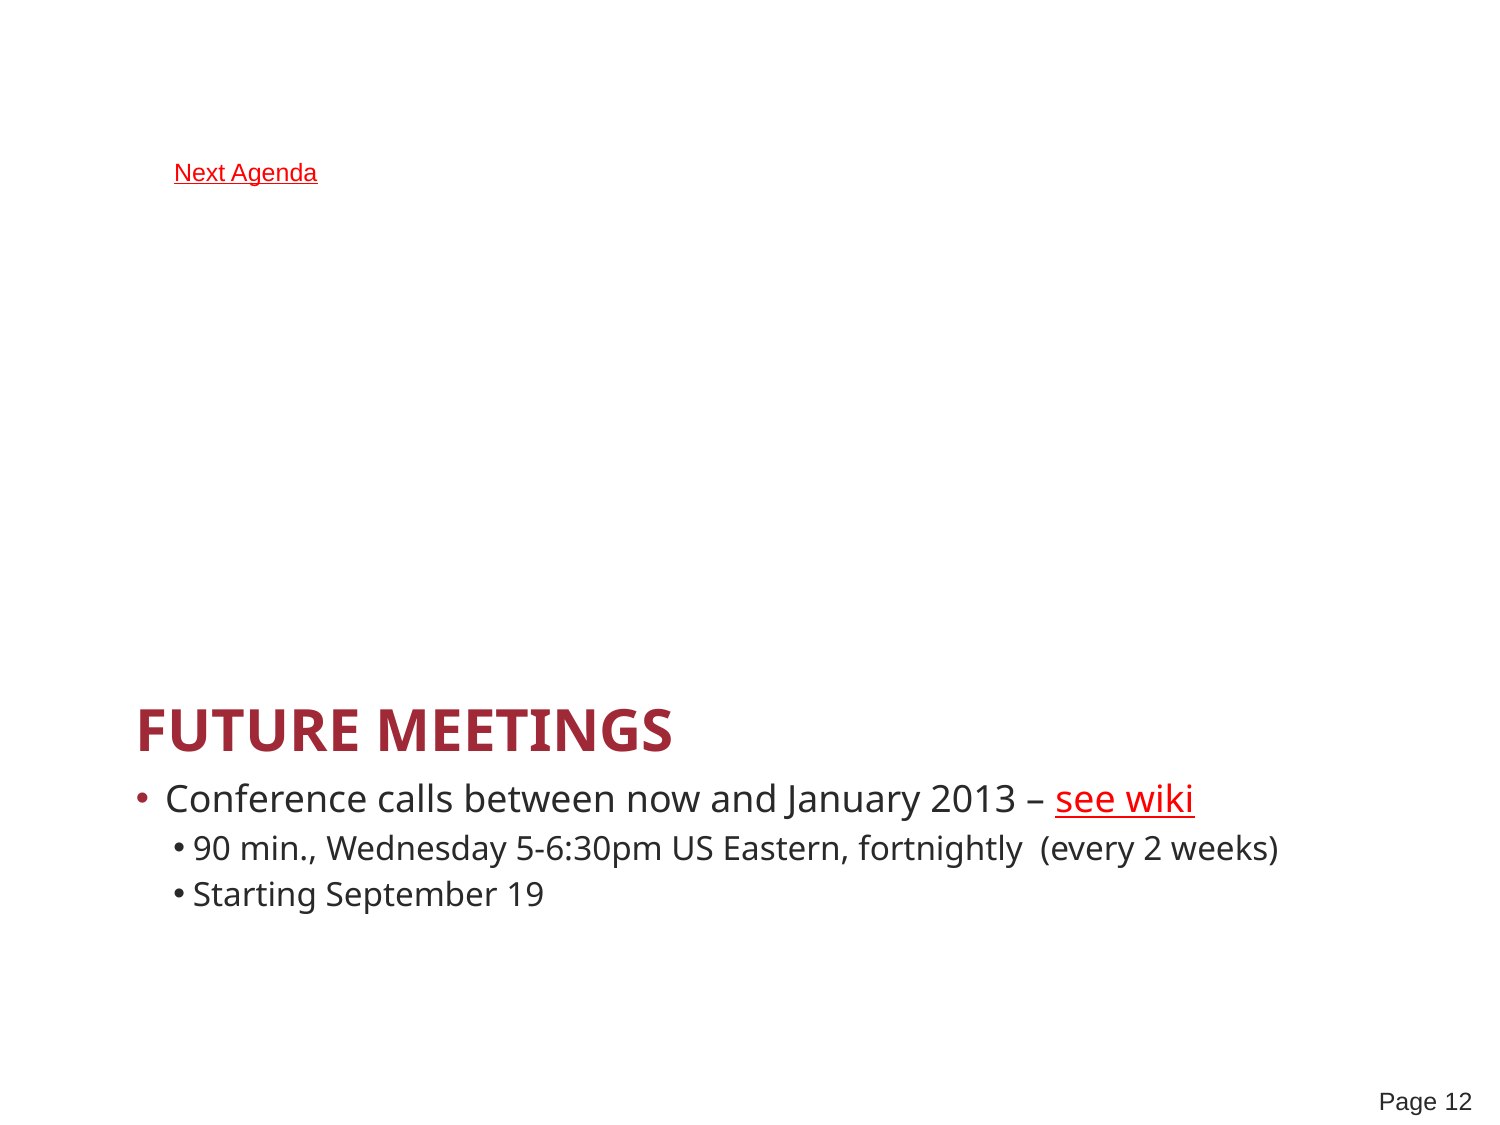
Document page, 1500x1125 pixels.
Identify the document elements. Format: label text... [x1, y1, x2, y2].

title Future Meetings [135, 575, 1411, 764]
list Conference calls between now and January 2013 – see wiki 90 min., Wednesday 5-6:30pm US Eastern, fortnightly (every 2 weeks) Starting September 19 [135, 774, 1411, 1022]
text_box Next Agenda [159, 149, 999, 254]
